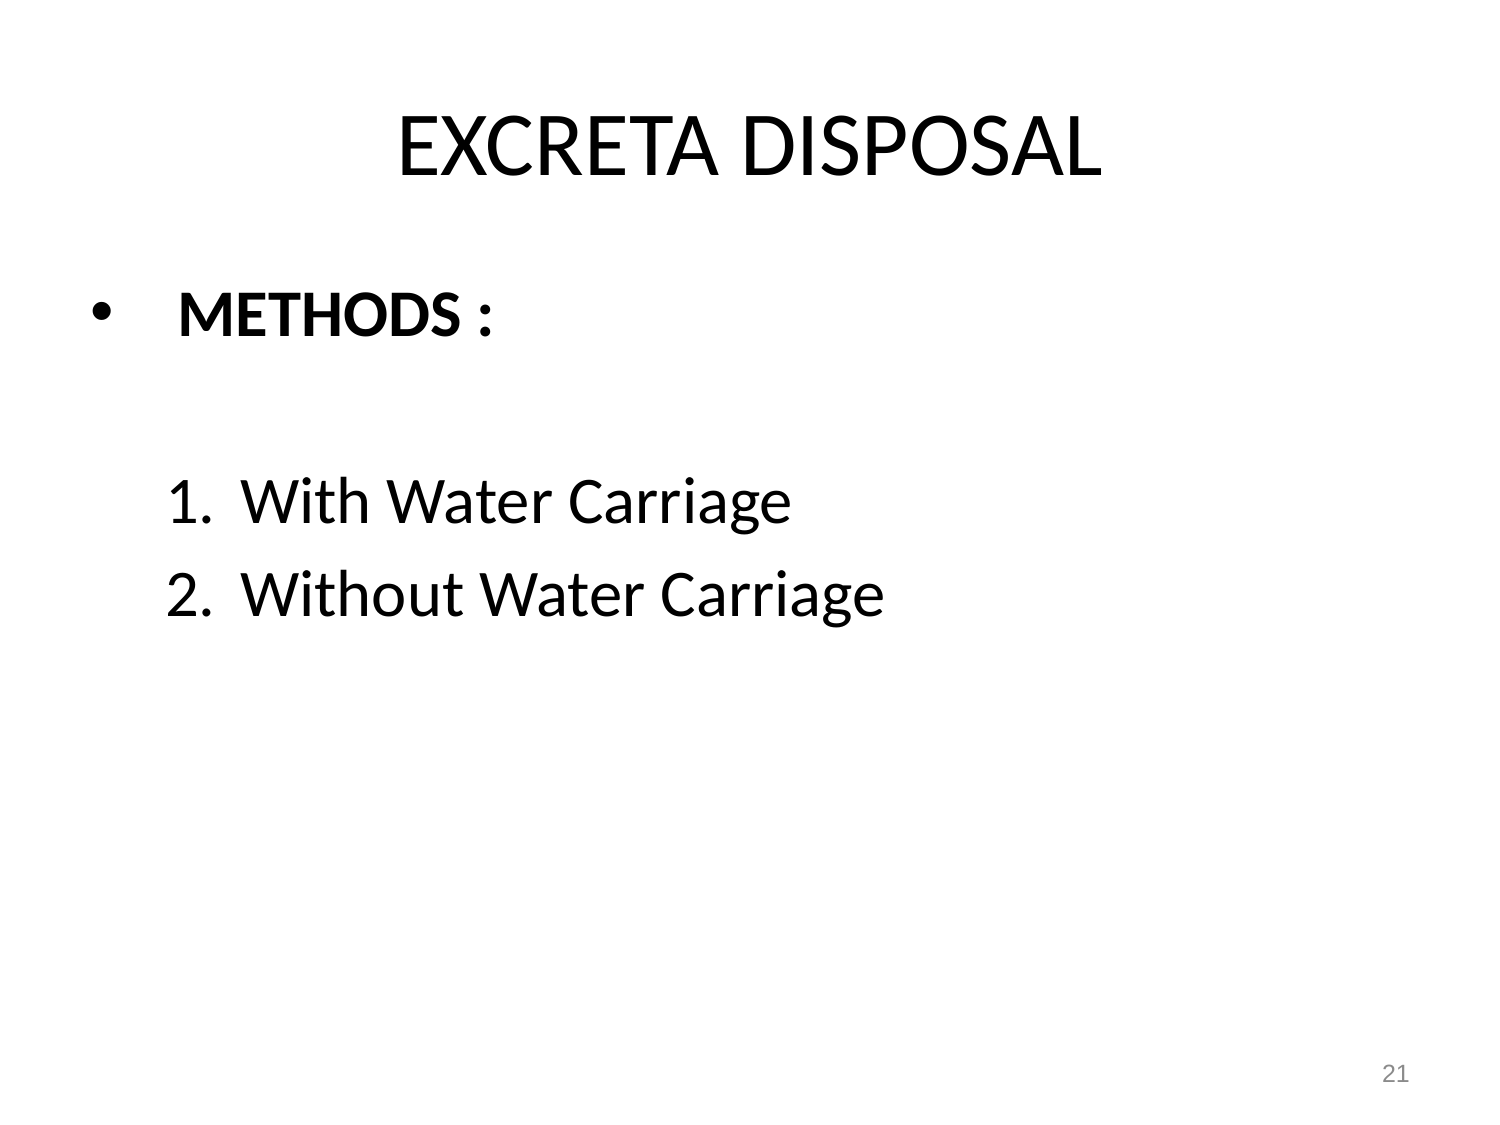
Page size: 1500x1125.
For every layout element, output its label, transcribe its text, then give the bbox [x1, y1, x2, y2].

list METHODS : With Water Carriage Without Water Carriage [74, 262, 1426, 1006]
slide_number 21 [1074, 1042, 1425, 1103]
title EXCRETA DISPOSAL [74, 44, 1426, 233]
